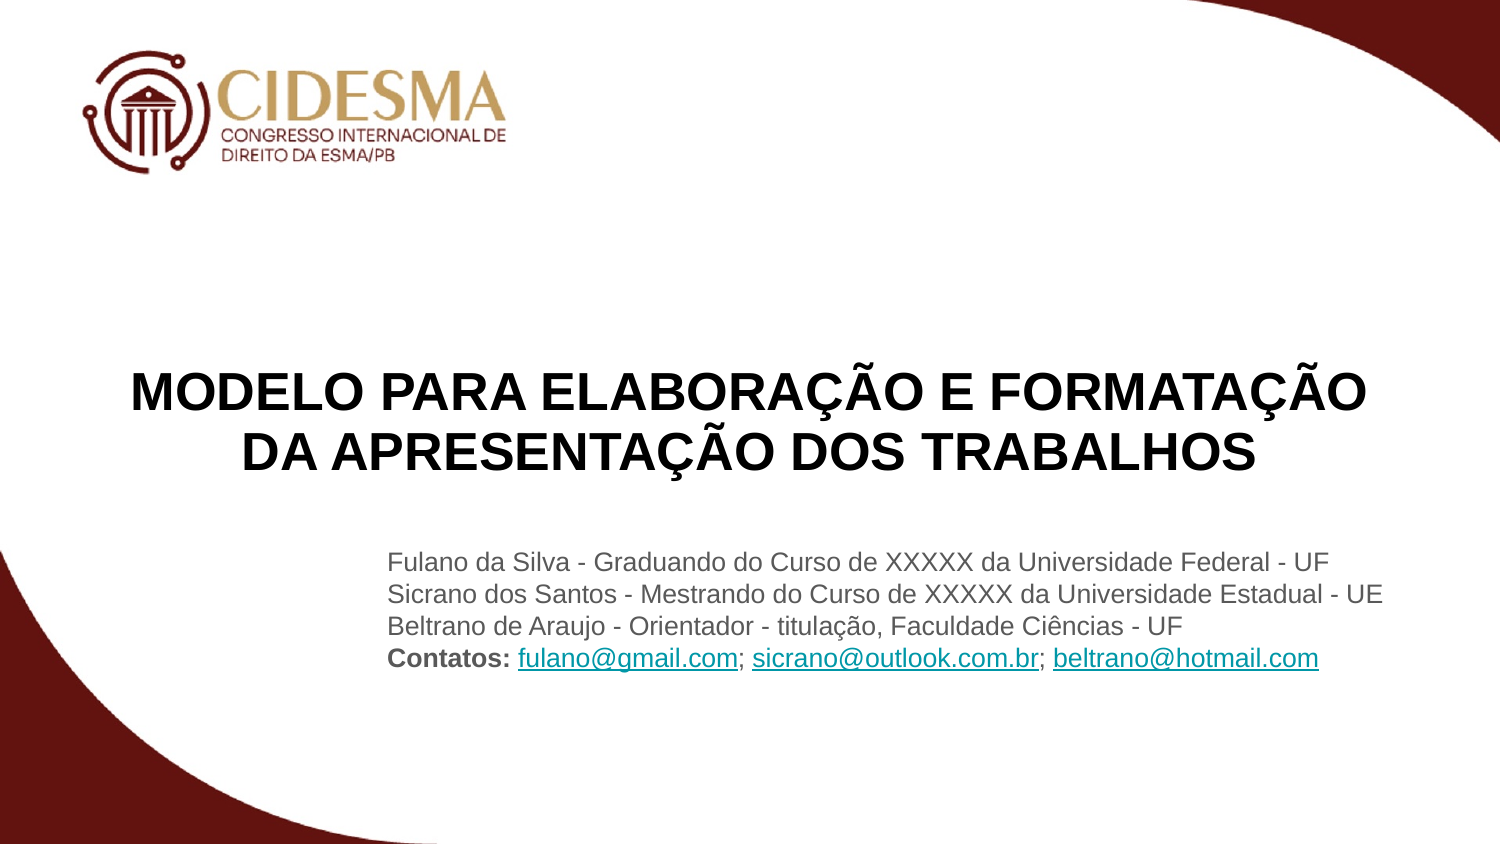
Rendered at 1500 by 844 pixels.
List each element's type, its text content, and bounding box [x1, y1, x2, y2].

picture [0, 0, 1500, 844]
title MODELO PARA ELABORAÇÃO E FORMATAÇÃO DA APRESENTAÇÃO DOS TRABALHOS [112, 331, 1388, 513]
subtitle Fulano da Silva - Graduando do Curso de XXXXX da Universidade Federal - UF Sicrano dos Santos - Mestrando do Curso de XXXXX da Universidade Estadual - UE Beltrano de Araujo - Orientador - titulação, Faculdade Ciências - UF Contatos: fulano@gmail.com; sicrano@outlook.com.br; beltrano@hotmail.com [371, 540, 1422, 694]
